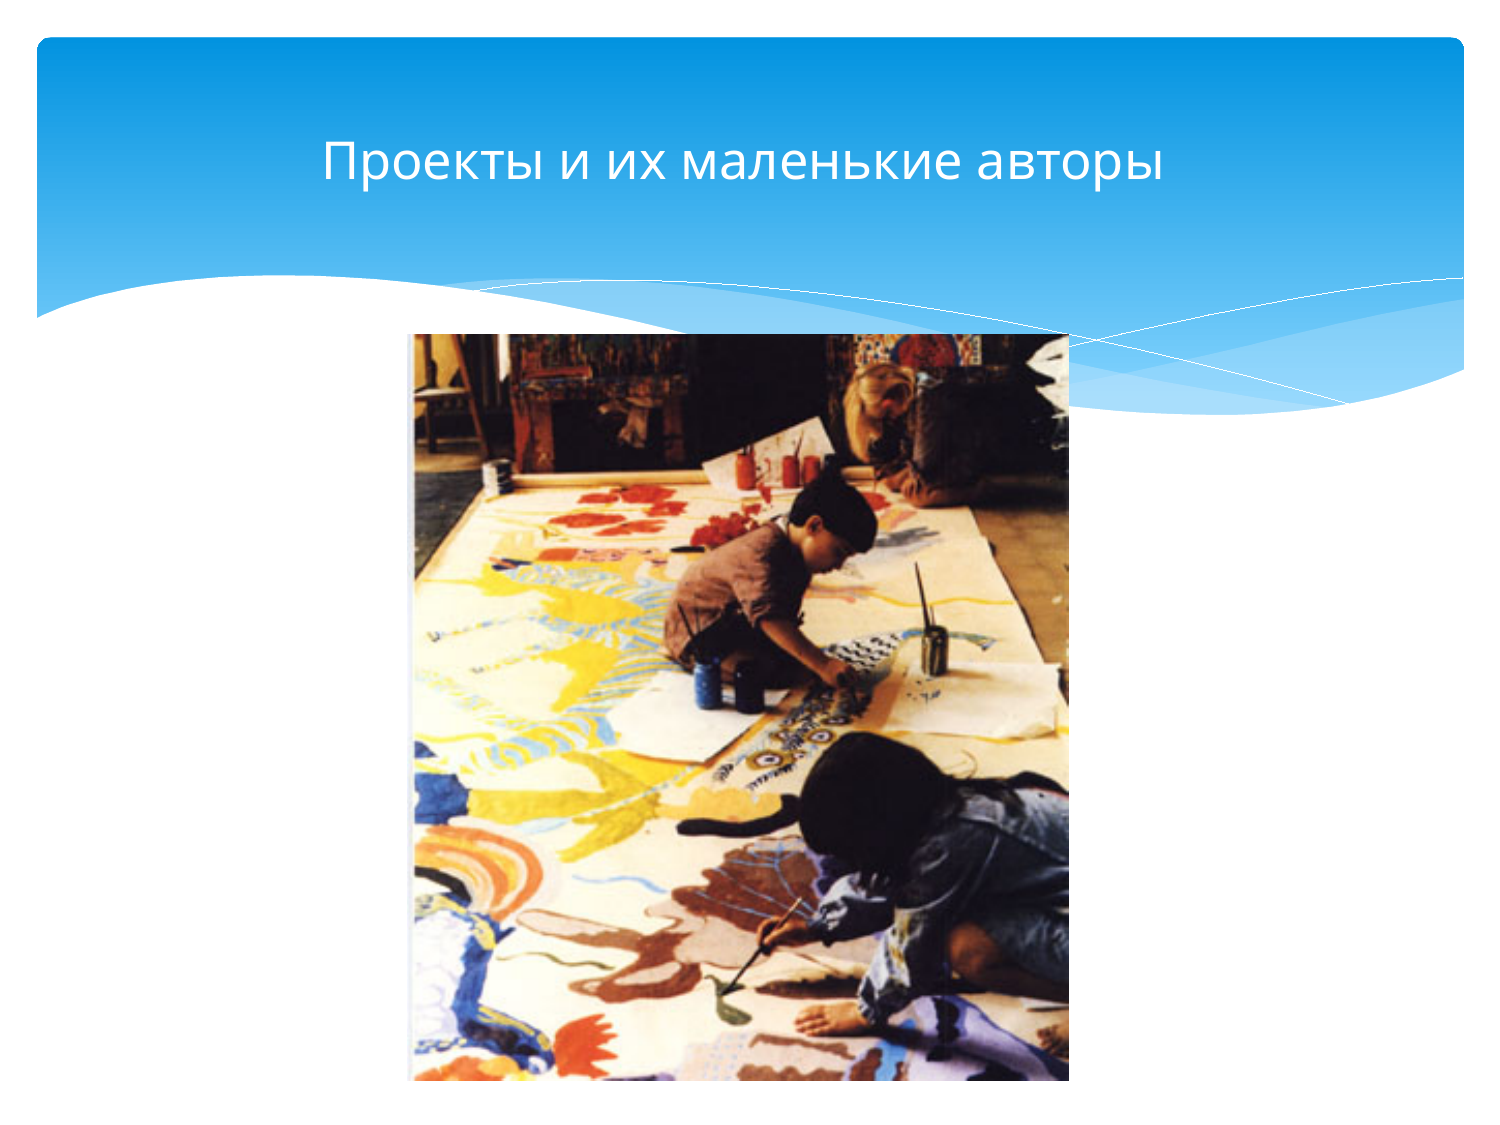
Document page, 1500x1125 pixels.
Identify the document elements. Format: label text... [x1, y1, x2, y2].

title Проекты и их маленькие авторы [75, 55, 1425, 261]
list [407, 334, 1070, 1082]
